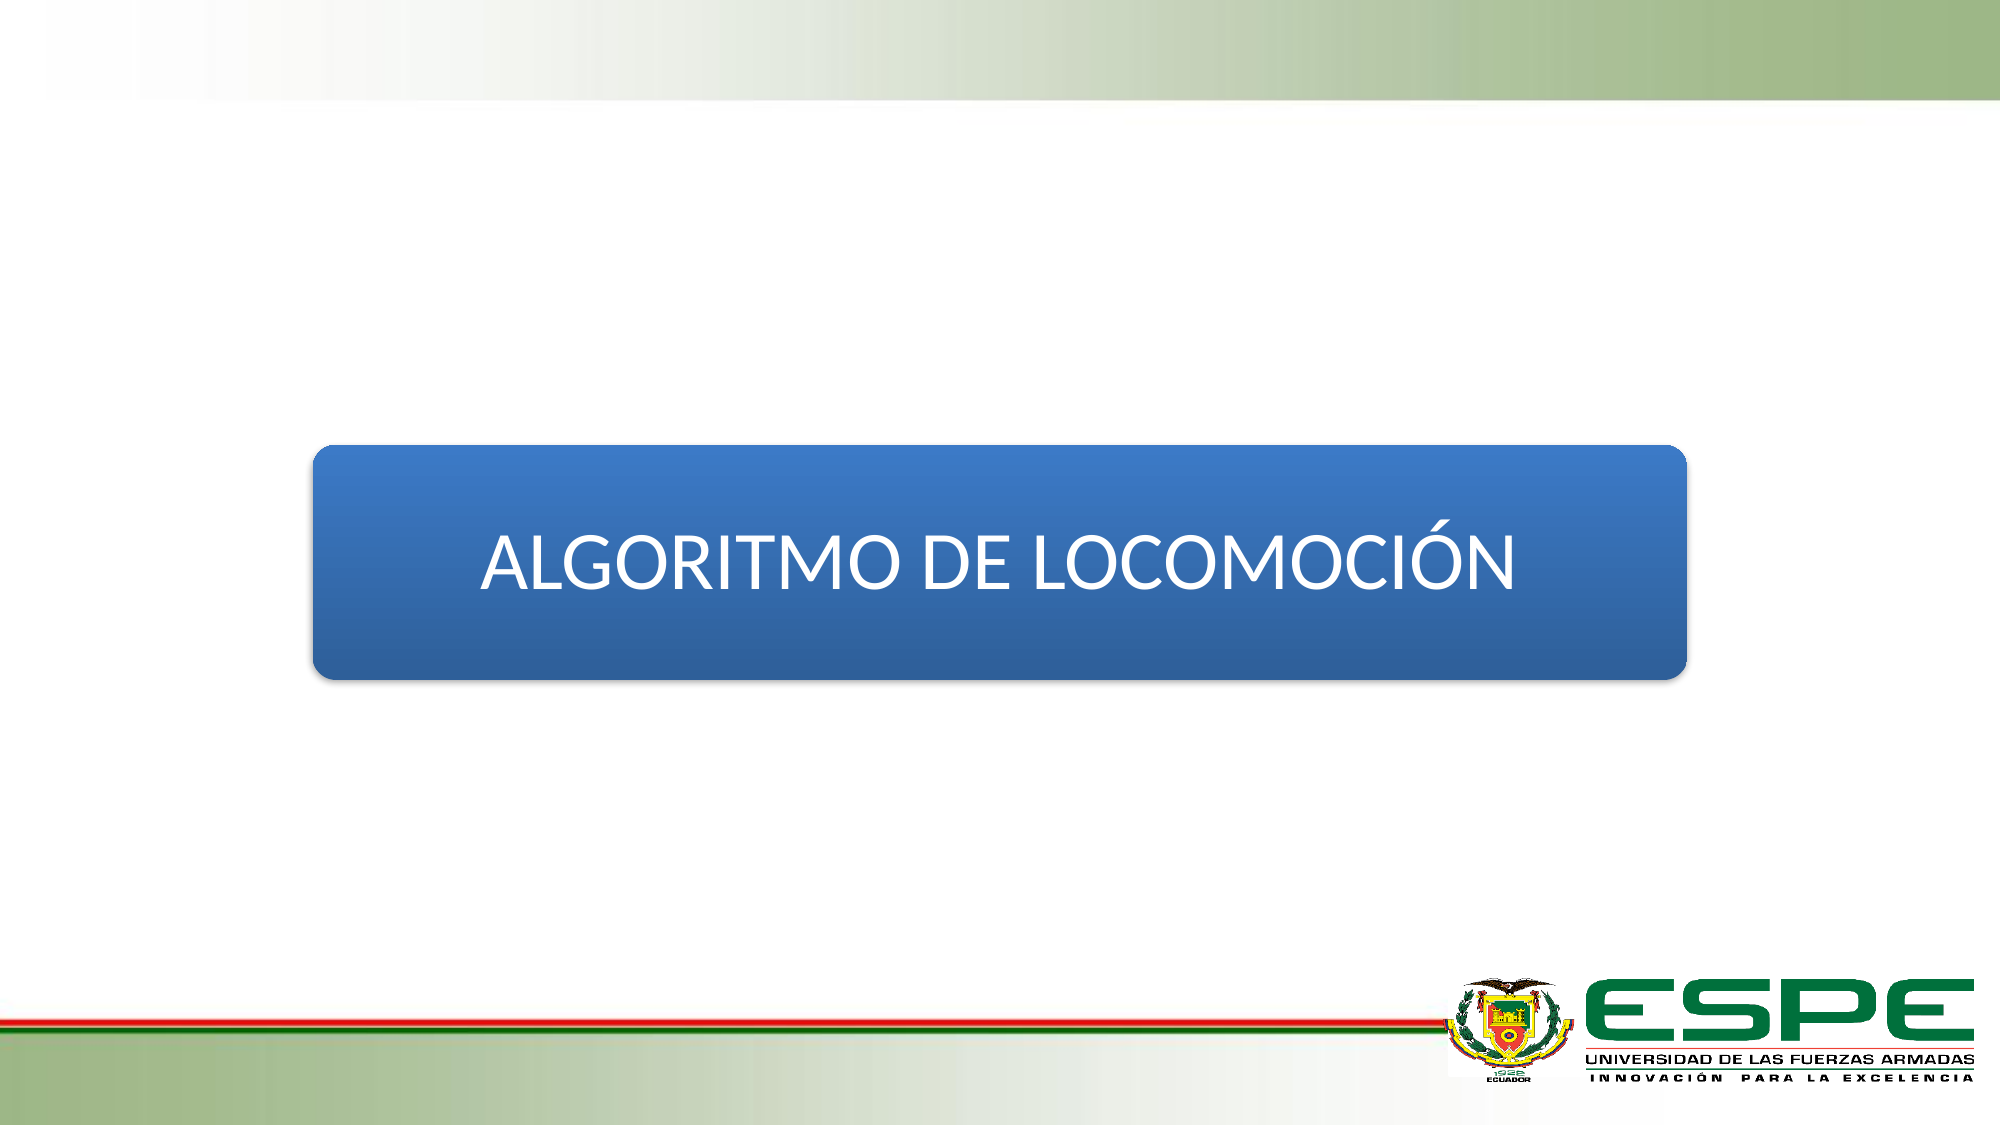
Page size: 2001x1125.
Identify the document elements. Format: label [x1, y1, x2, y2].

picture [0, 0, 2000, 1125]
text_box [312, 444, 1688, 681]
